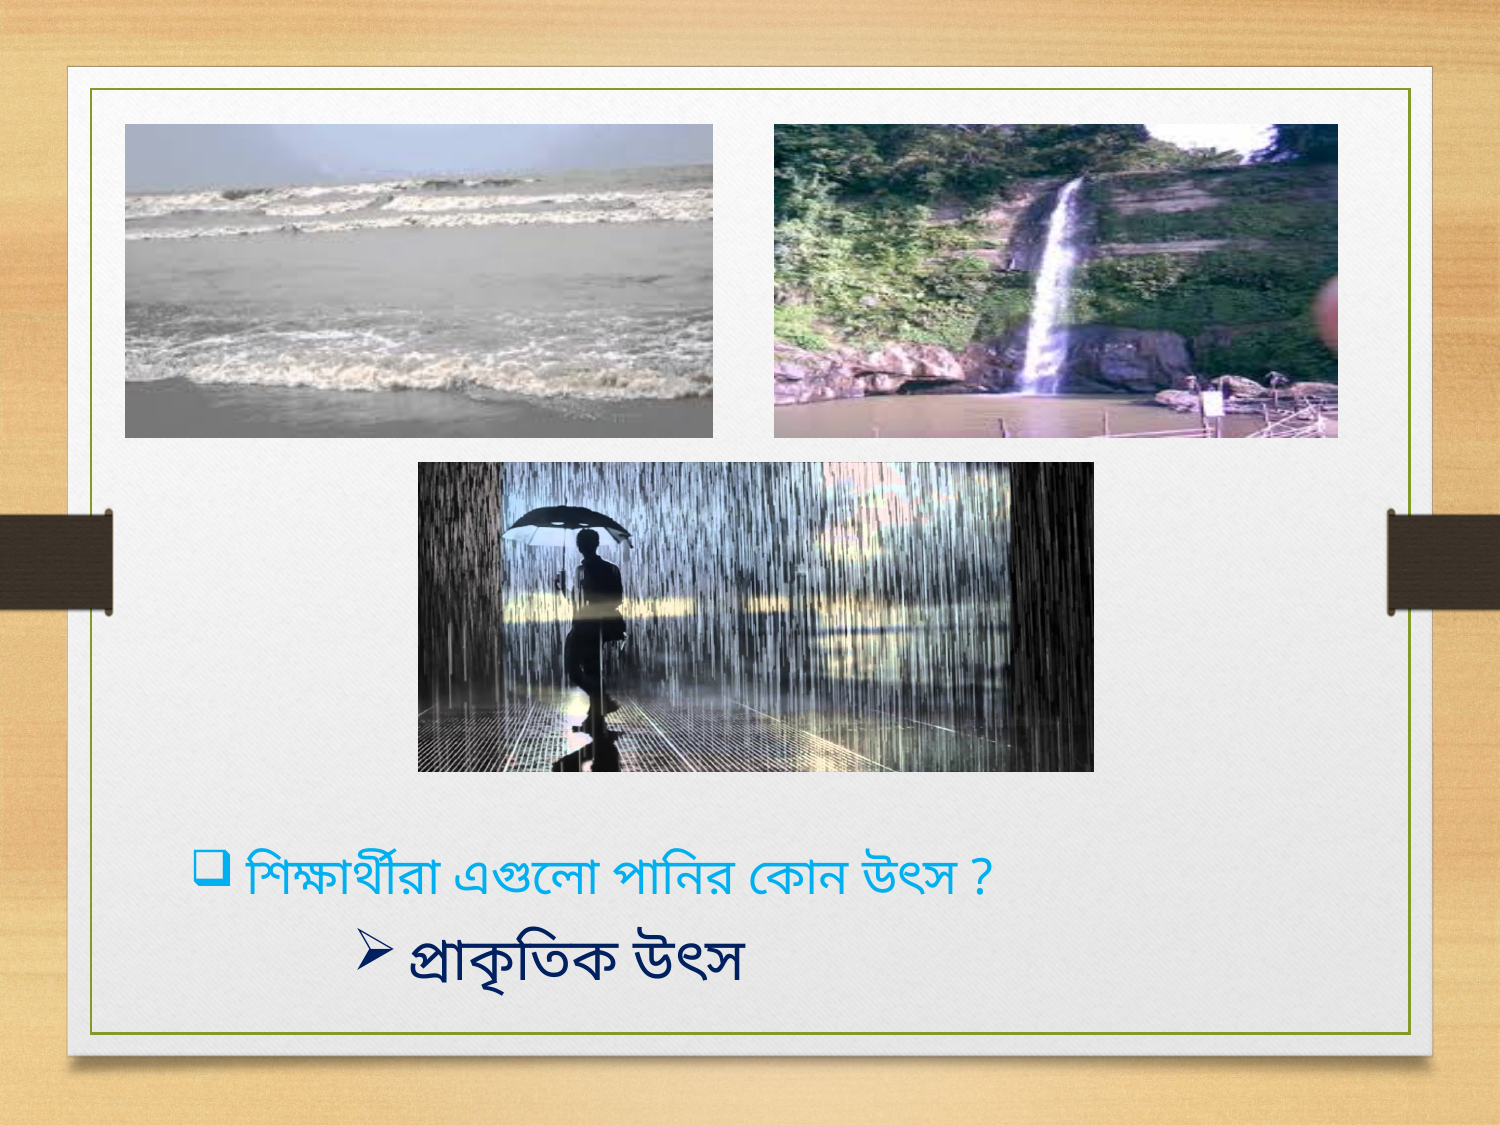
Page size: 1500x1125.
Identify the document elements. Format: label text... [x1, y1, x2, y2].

text_box প্রাকৃতিক উৎস [337, 914, 1013, 999]
picture [0, 0, 1500, 1125]
text_box শিক্ষার্থীরা এগুলো পানির কোন উৎস ? [174, 837, 1250, 913]
